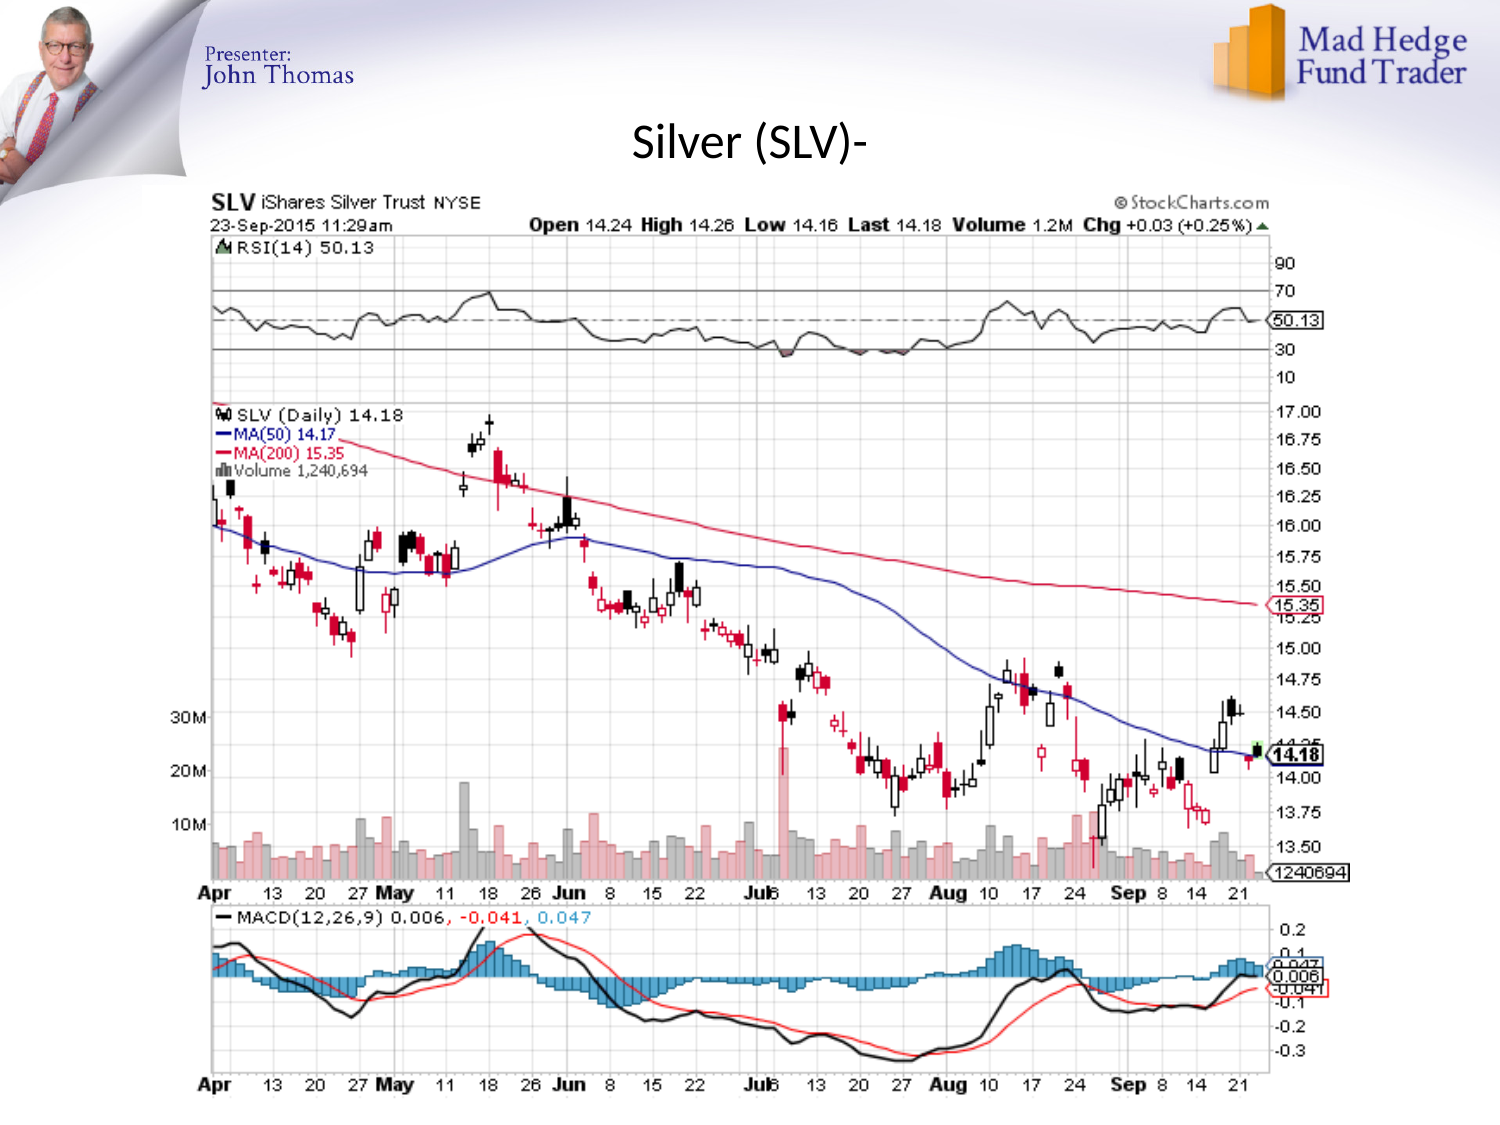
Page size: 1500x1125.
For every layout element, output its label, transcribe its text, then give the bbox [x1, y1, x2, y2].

title Silver (SLV)- [75, 45, 1425, 233]
picture [0, 0, 1500, 1101]
